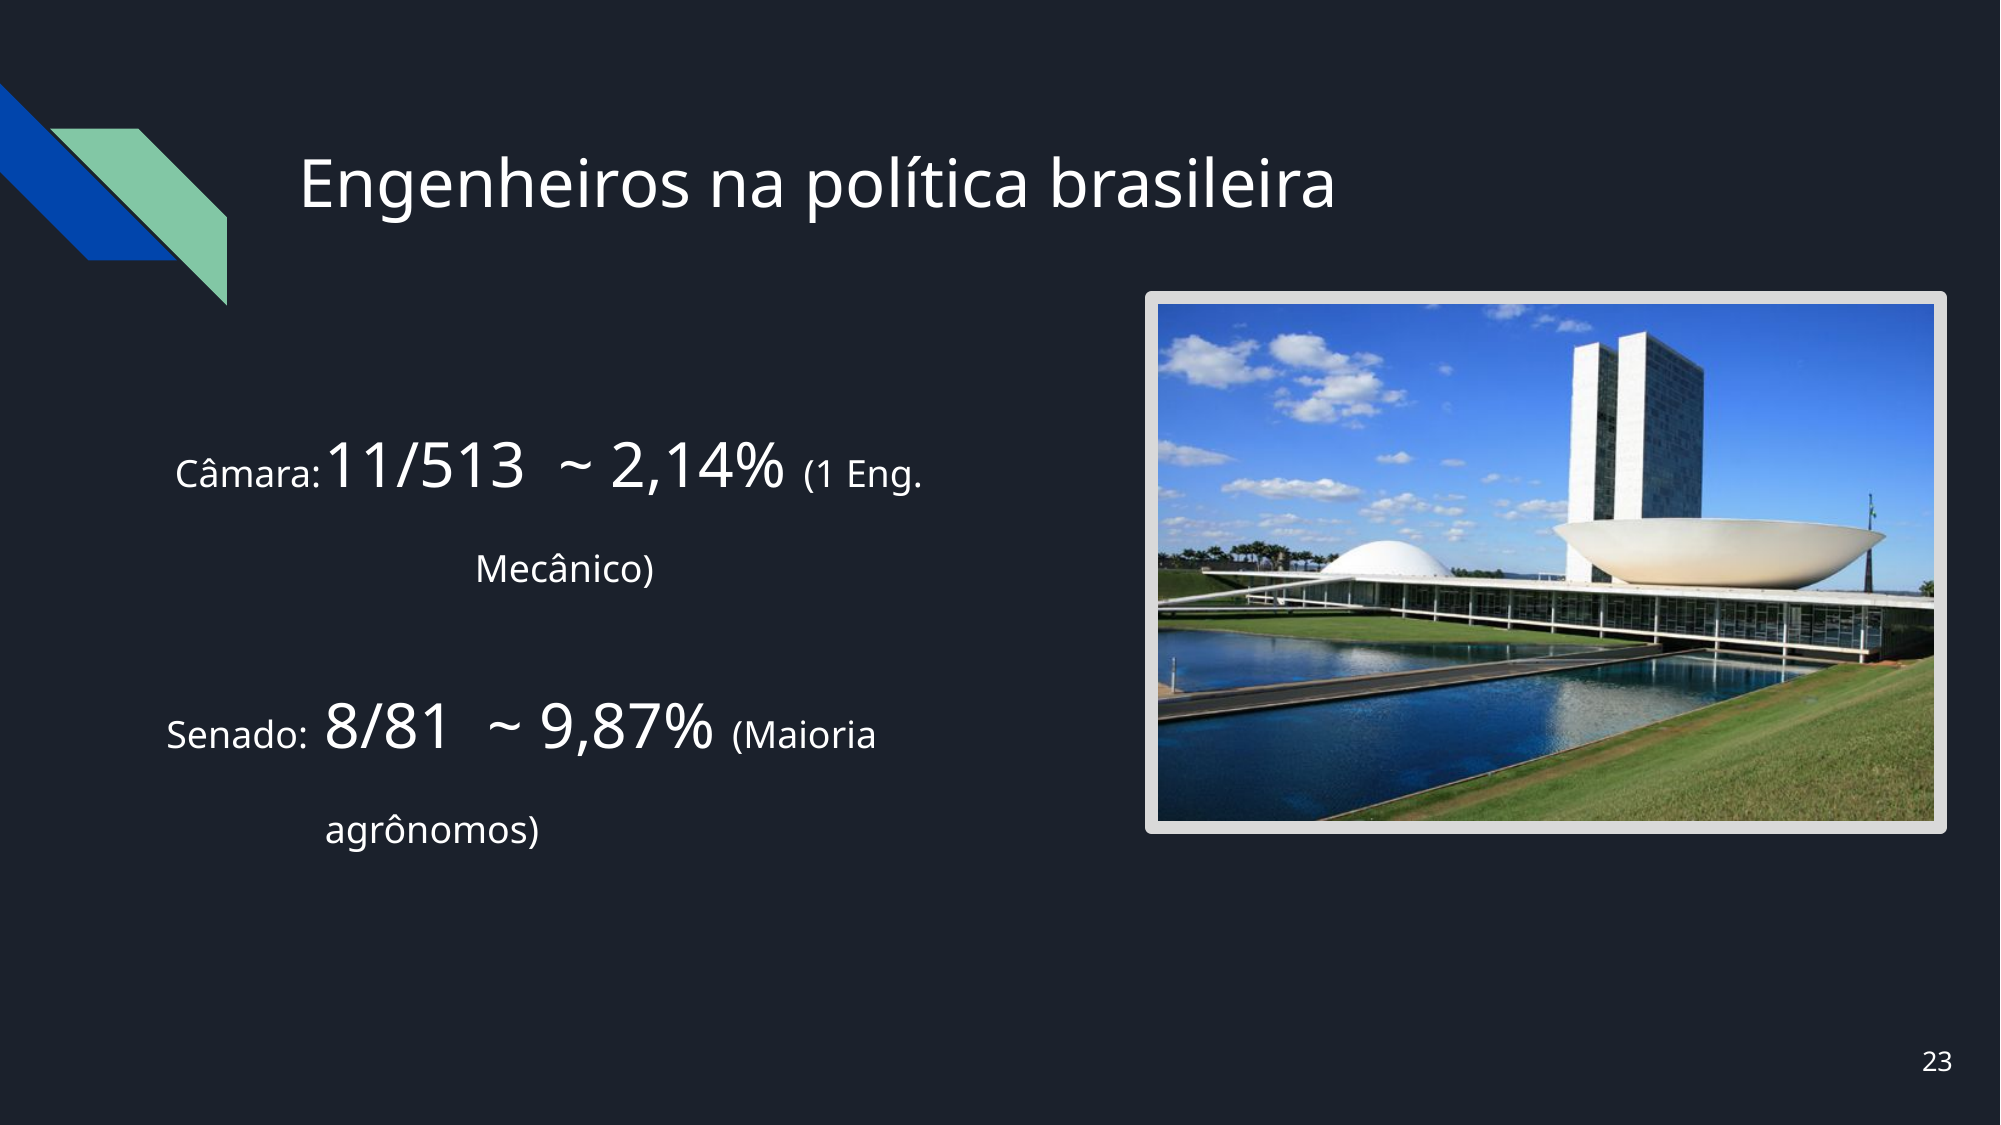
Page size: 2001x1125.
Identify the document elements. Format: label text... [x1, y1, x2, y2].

title Engenheiros na política brasileira [283, 86, 1824, 287]
list Câmara: 11/513 ~ 2,14% (1 Eng. Mecânico) Senado: 8/81 ~ 9,87% (Maioria agrônomos) [122, 342, 1138, 980]
slide_number 23 [1853, 1019, 1974, 1106]
picture [1157, 303, 1935, 822]
